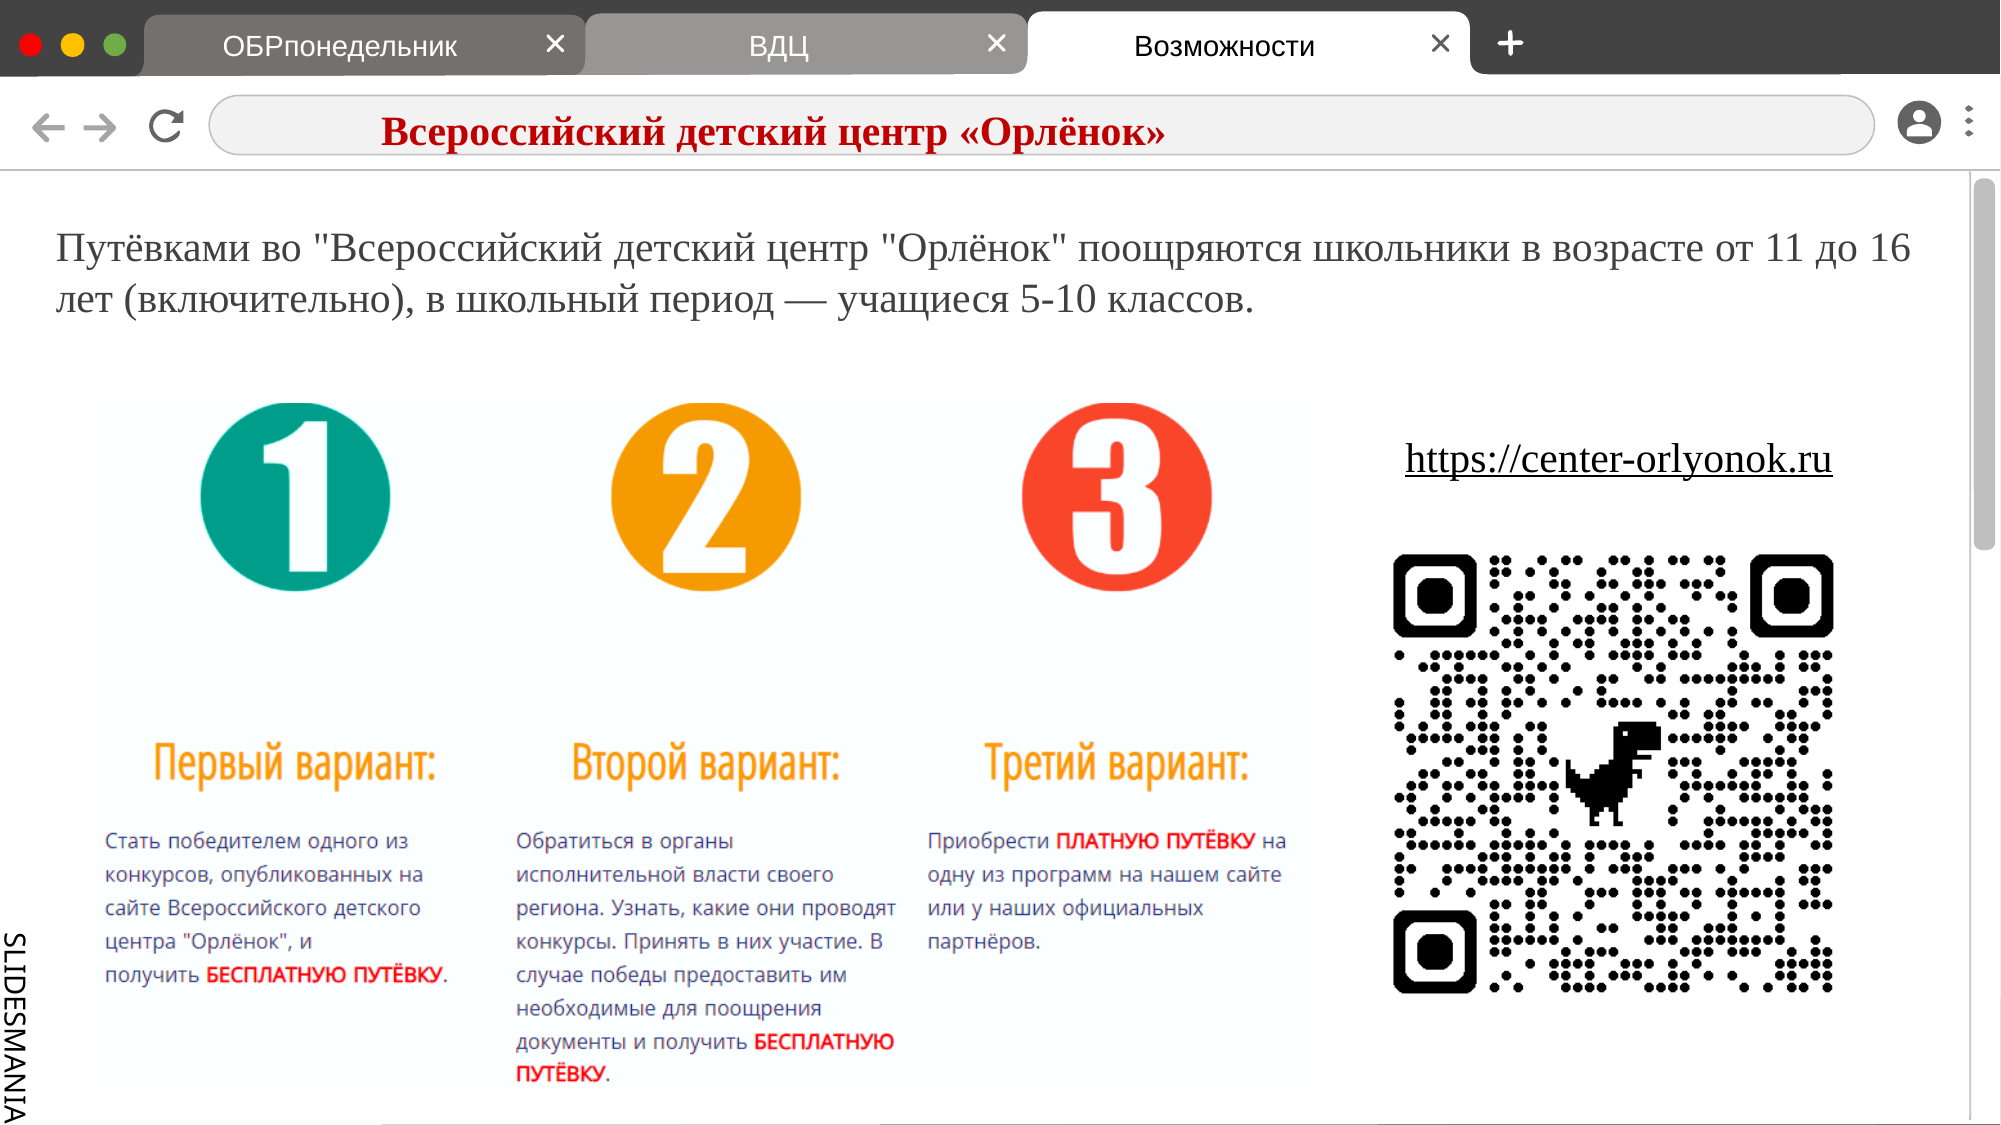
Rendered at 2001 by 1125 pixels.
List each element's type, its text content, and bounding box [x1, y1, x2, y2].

text_box ОБРпонедельник [207, 20, 473, 71]
title Путёвками во "Всероссийский детский центр "Орлёнок" поощряются школьники в возрасте от 11 до 16 лет (включительно), в школьный период — учащиеся 5-10 классов. [35, 200, 1933, 500]
picture [97, 403, 1307, 1088]
text_box ВДЦ [733, 20, 824, 71]
text_box Всероссийский детский центр «Орлёнок» [366, 96, 1417, 193]
list https://center-orlyonok.ru [1308, 403, 1933, 1023]
text_box Возможности [1119, 20, 1331, 71]
picture [1346, 507, 1881, 1042]
